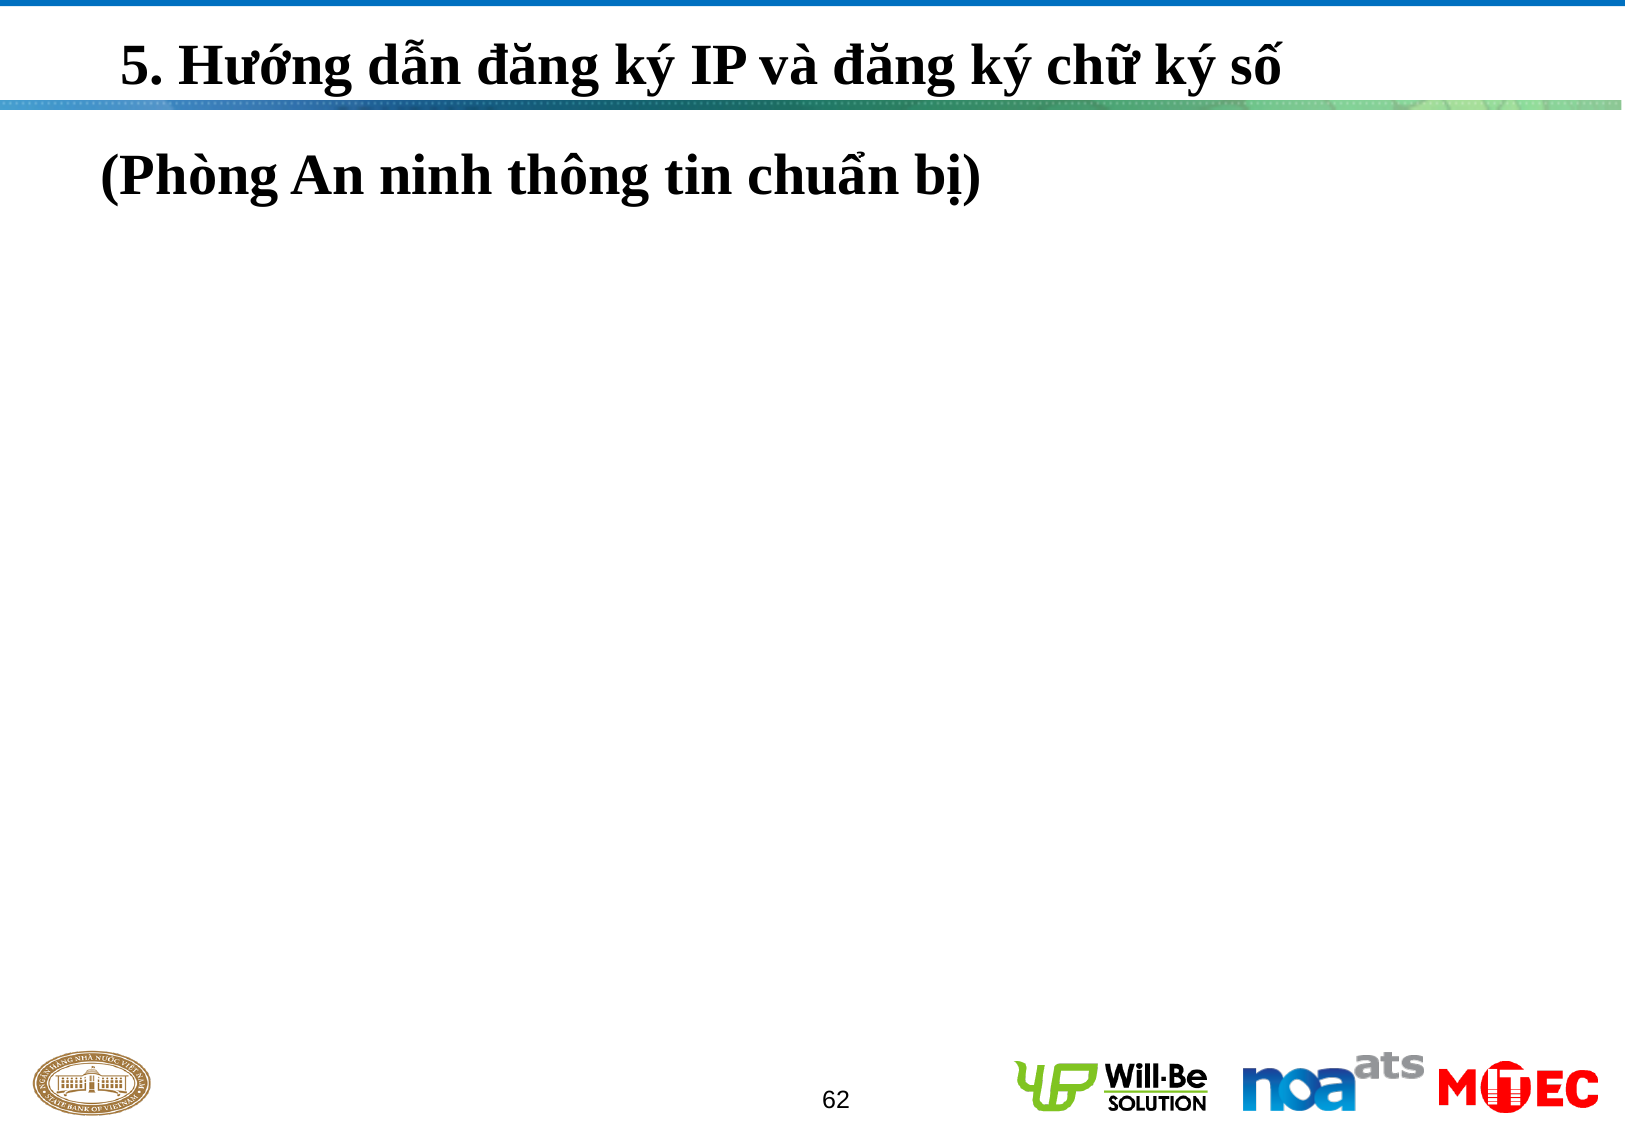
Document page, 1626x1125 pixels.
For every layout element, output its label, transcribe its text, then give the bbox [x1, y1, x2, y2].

picture [1004, 1054, 1212, 1117]
picture [32, 1050, 151, 1116]
title 5. Hướng dẫn đăng ký IP và đăng ký chữ ký số [105, 18, 1531, 113]
picture [0, 100, 105, 110]
picture [1531, 100, 1622, 110]
list (Phòng An ninh thông tin chuẩn bị) [85, 128, 1551, 1008]
picture [1236, 1050, 1427, 1116]
picture [1439, 1061, 1598, 1113]
